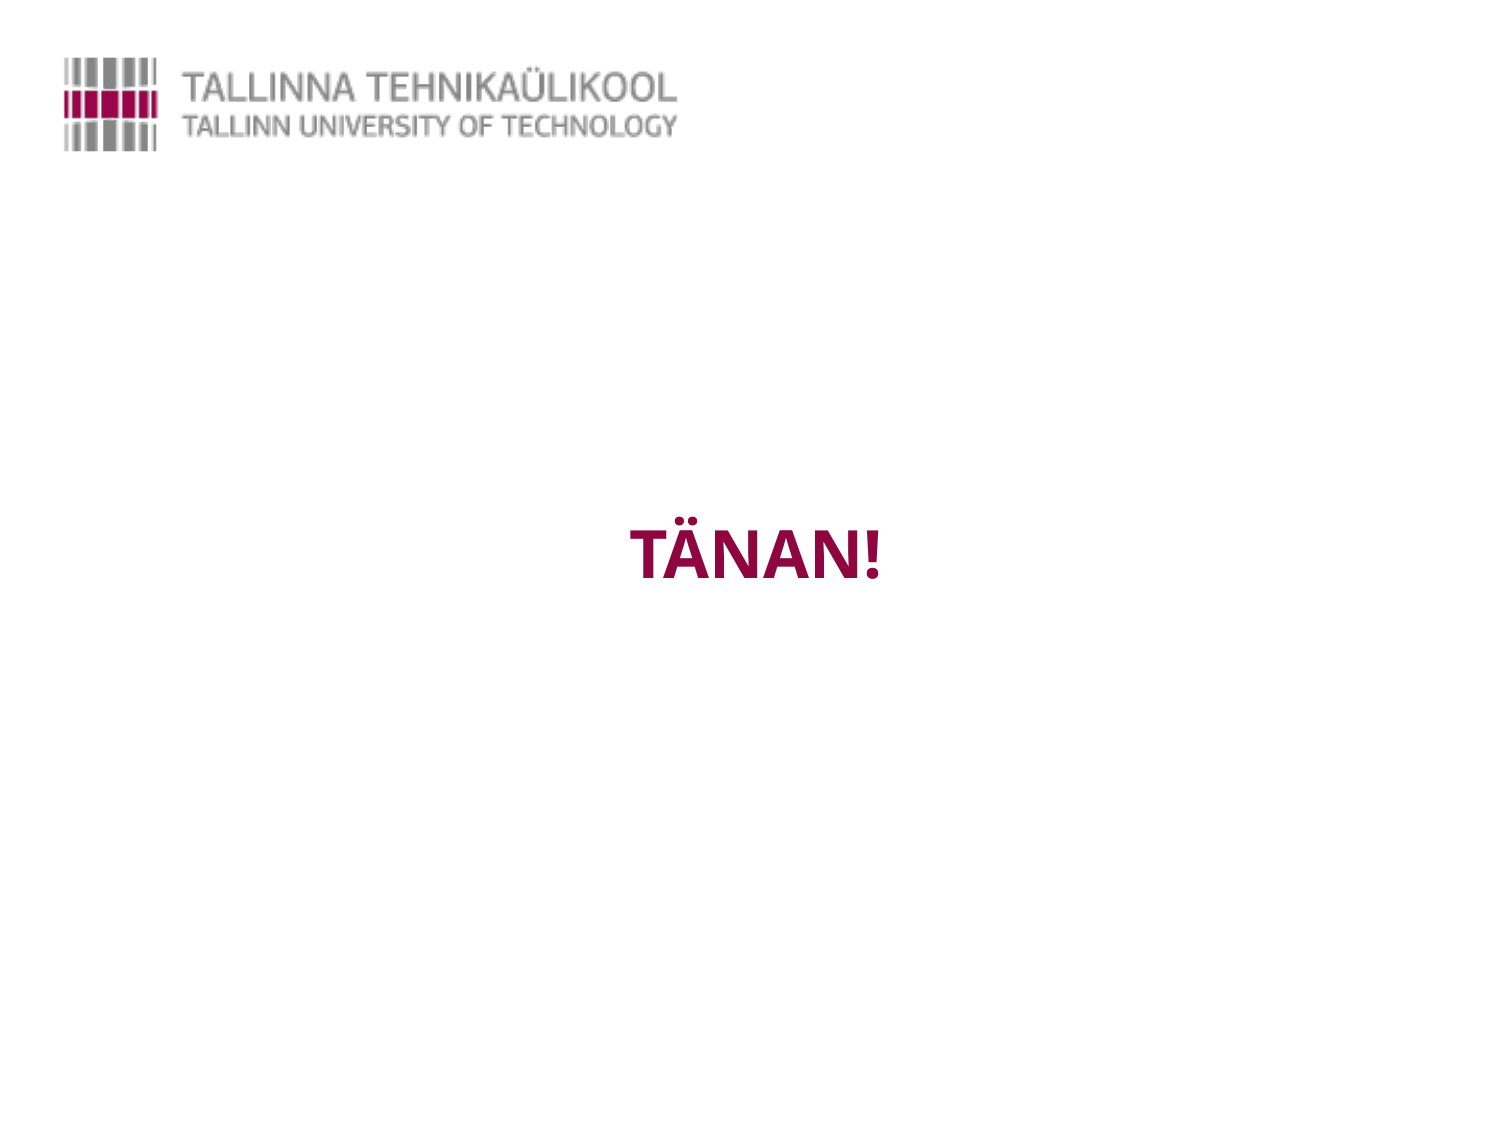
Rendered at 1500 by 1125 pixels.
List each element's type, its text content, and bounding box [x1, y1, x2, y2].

picture [29, 37, 728, 174]
list TÄNAN! [118, 353, 1394, 600]
